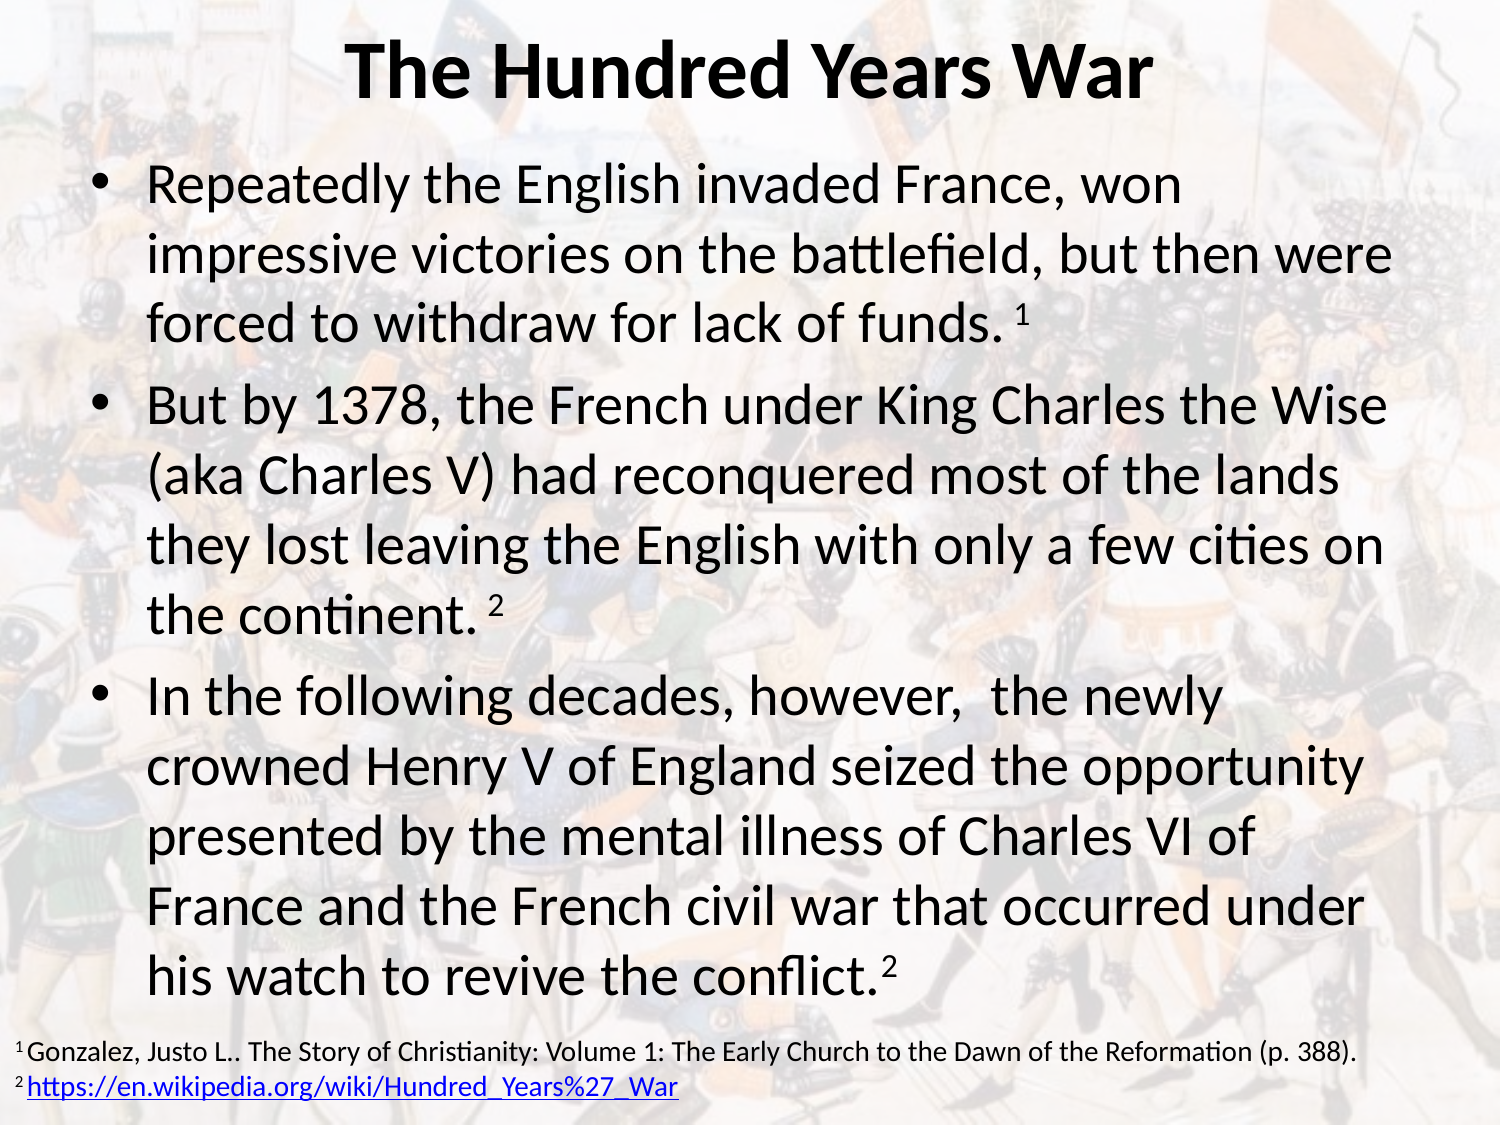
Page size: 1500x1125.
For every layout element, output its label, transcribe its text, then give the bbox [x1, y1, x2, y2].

title The Hundred Years War [0, 4, 1500, 125]
list Repeatedly the English invaded France, won impressive victories on the battlefield, but then were forced to withdraw for lack of funds. 1 But by 1378, the French under King Charles the Wise (aka Charles V) had reconquered most of the lands they lost leaving the English with only a few cities on the continent. 2 In the following decades, however, the newly crowned Henry V of England seized the opportunity presented by the mental illness of Charles VI of France and the French civil war that occurred under his watch to revive the conflict.2 [75, 137, 1425, 1025]
text_box 1 Gonzalez, Justo L.. The Story of Christianity: Volume 1: The Early Church to the Dawn of the Reformation (p. 388). 2 https://en.wikipedia.org/wiki/Hundred_Years%27_War [0, 1025, 1500, 1110]
